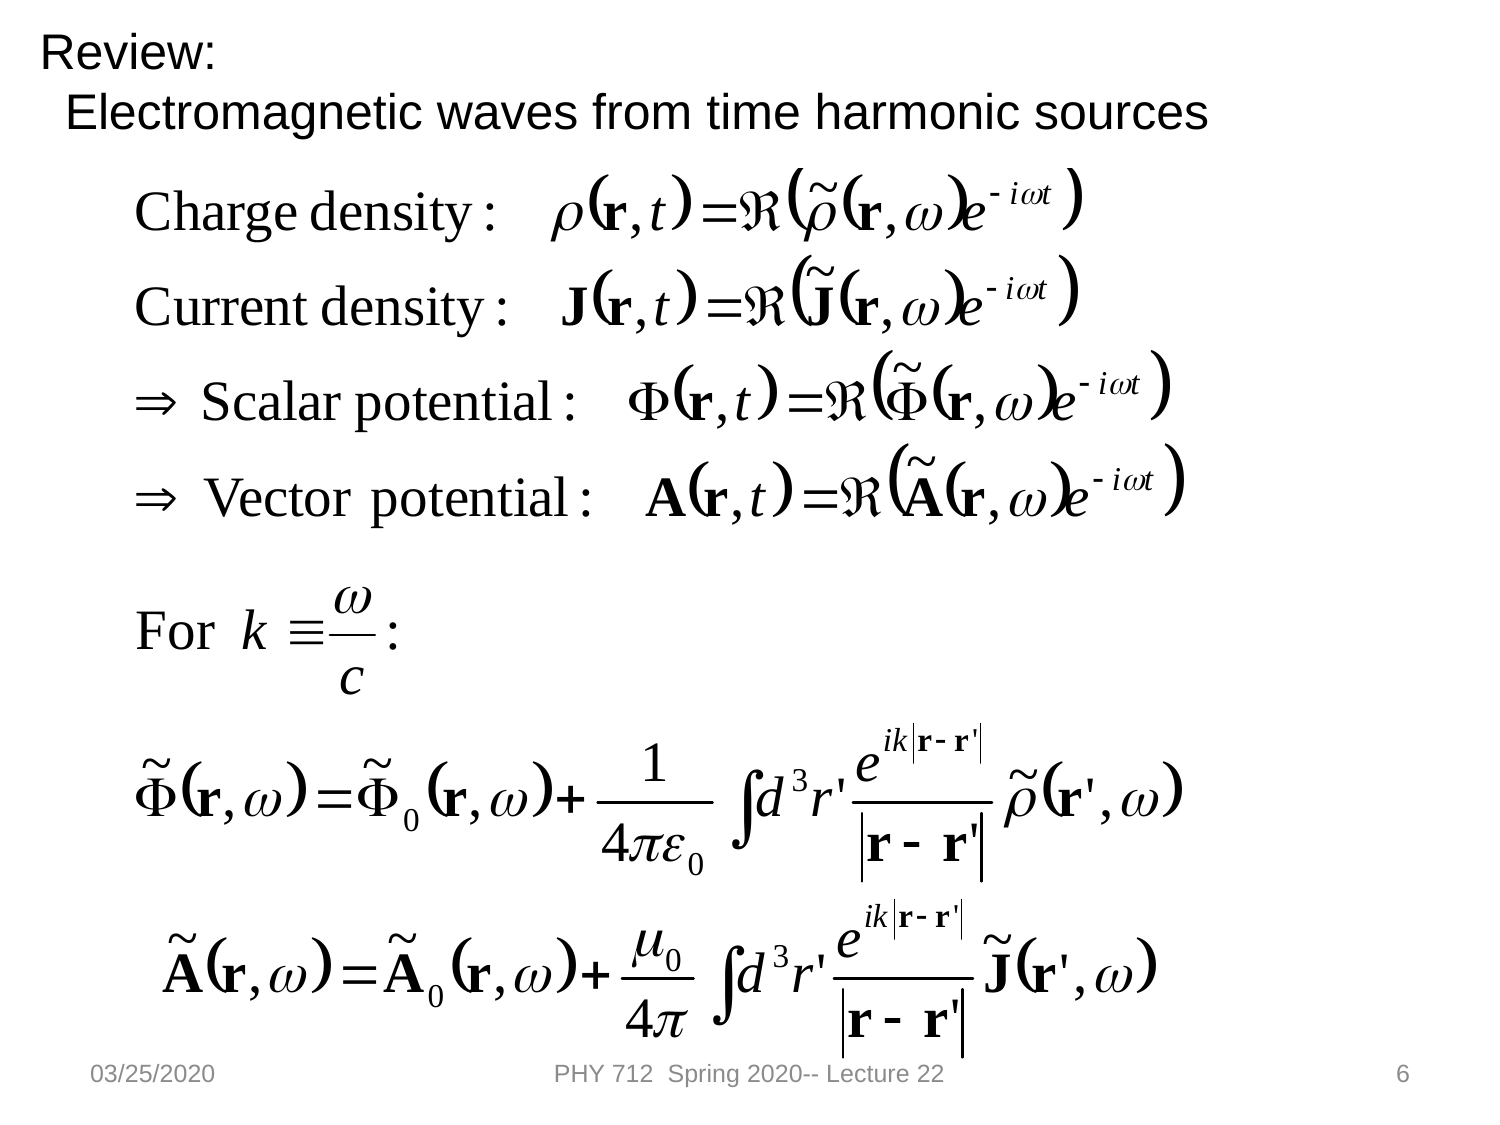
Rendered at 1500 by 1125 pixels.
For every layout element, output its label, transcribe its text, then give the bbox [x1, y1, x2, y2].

slide_number 6 [1164, 1042, 1425, 1103]
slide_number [75, 1042, 147, 1103]
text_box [126, 559, 1187, 965]
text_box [126, 167, 1187, 540]
text_box Electromagnetic waves from time harmonic sources [49, 72, 1388, 148]
text_box Review: [24, 12, 488, 88]
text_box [152, 885, 1160, 1125]
